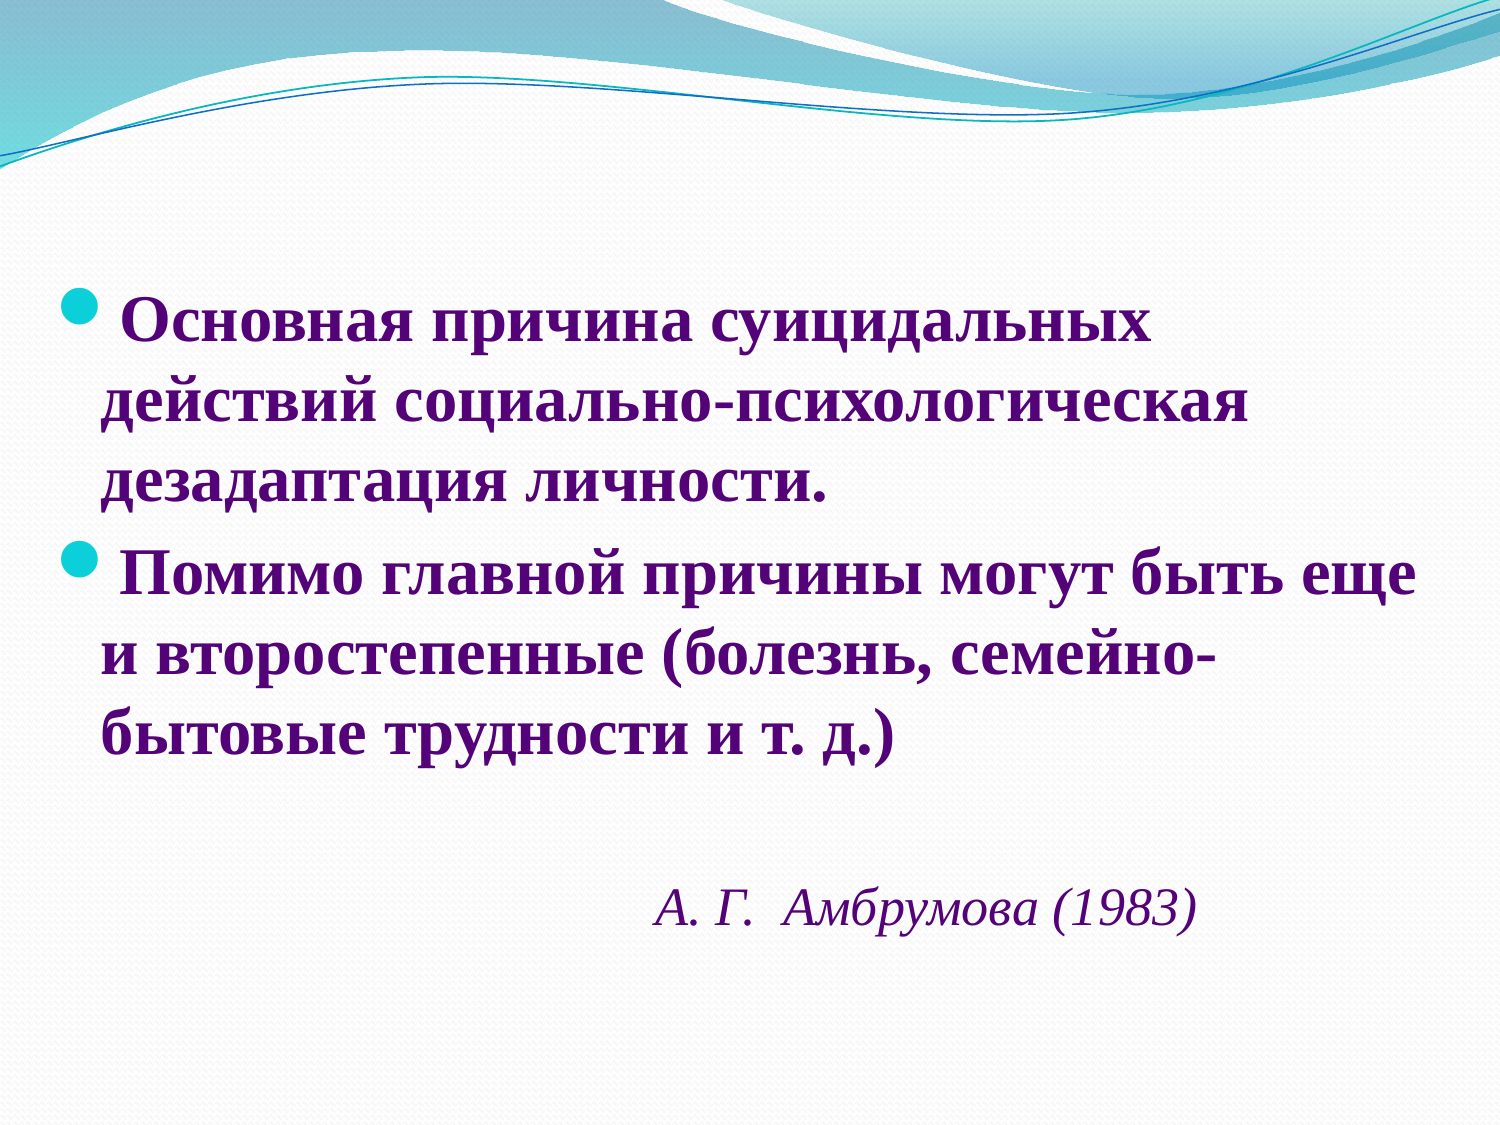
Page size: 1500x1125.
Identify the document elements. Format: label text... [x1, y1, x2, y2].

list Основная причина суицидальных действий социально-психологическая дезадаптация личности. Помимо главной причины могут быть еще и второстепенные (болезнь, семейно-бытовые трудности и т. д.) А. Г. Амбрумова (1983) [41, 267, 1459, 1005]
